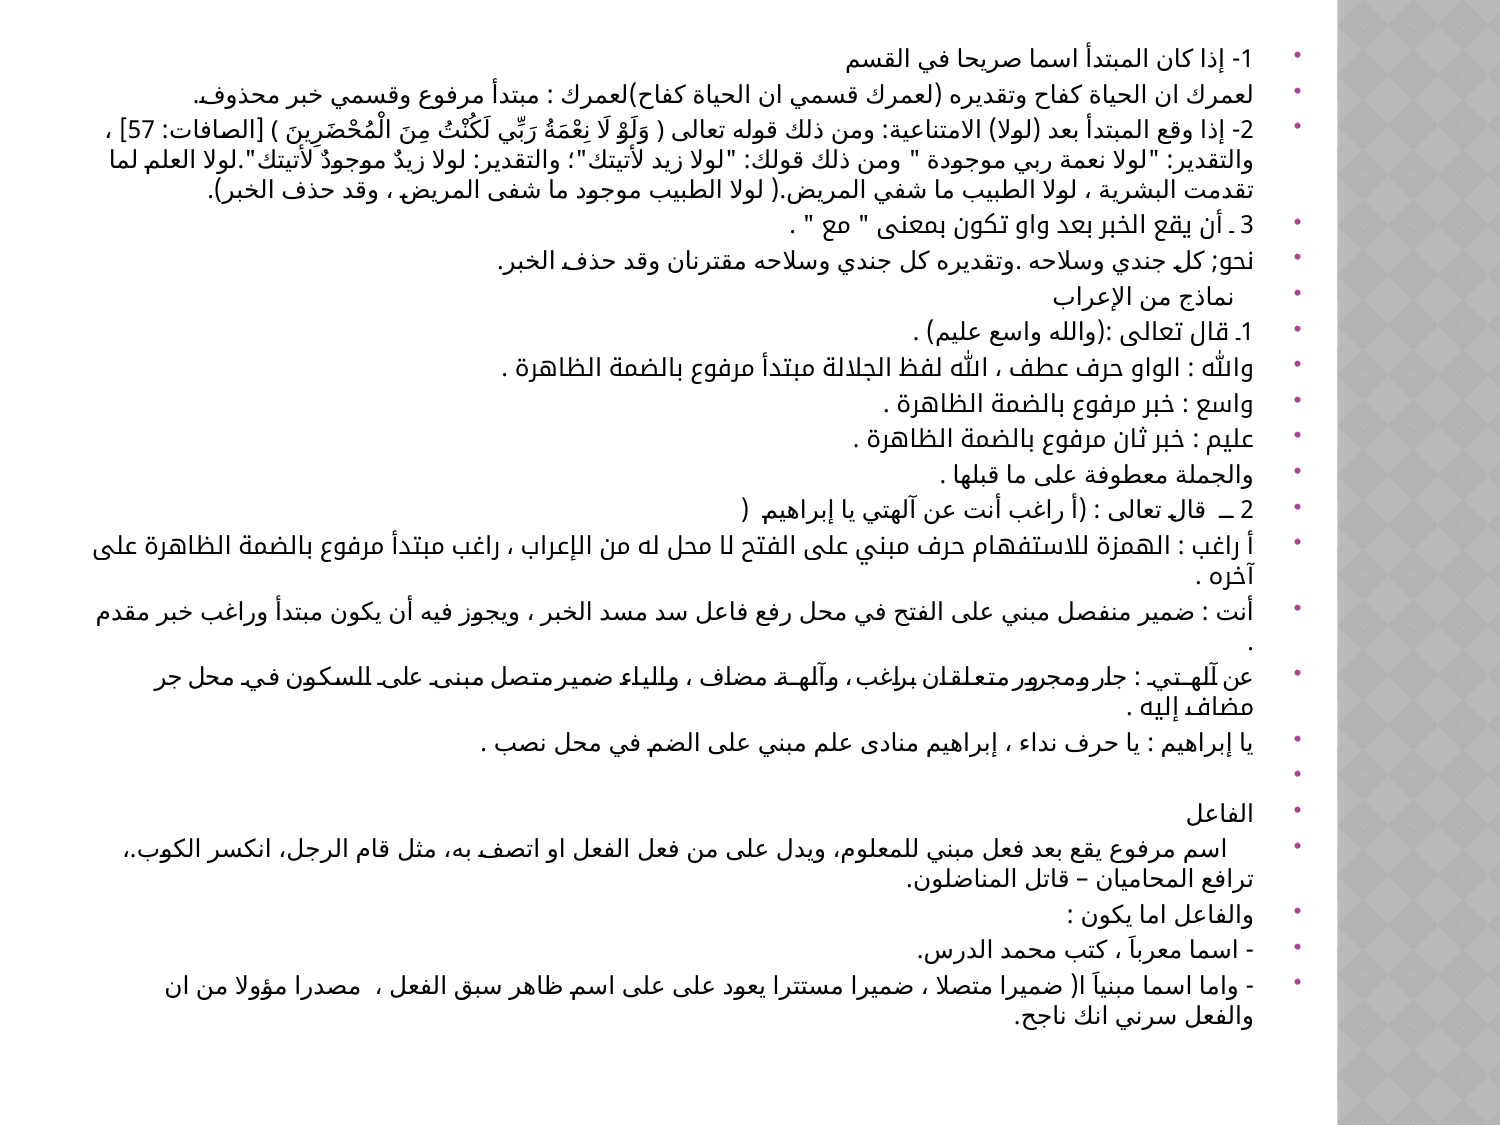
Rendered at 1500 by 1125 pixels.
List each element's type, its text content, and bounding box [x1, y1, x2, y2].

list ‍1- إذا كان المبتدأ اسما صريحا في القسم لعمرك ان الحياة كفاح وتقديره (لعمرك قسمي ان الحياة كفاح)لعمرك : مبتدأ مرفوع وقسمي خبر محذوف. 2- إذا وقع المبتدأ بعد (لولا) الامتناعية: ومن ذلك قوله تعالى ﴿ وَلَوْ لَا نِعْمَةُ رَبِّي لَكُنْتُ مِنَ الْمُحْضَرِينَ ﴾ [الصافات: 57] ، والتقدير: "لولا نعمة ربي موجودة " ومن ذلك قولك: "لولا زيد لأتيتك"؛ والتقدير: لولا زيدٌ موجودٌ لأتيتك".لولا العلم لما تقدمت البشرية ، لولا الطبيب ما شفي المريض.( لولا الطبيب موجود ما شفى المريض ، وقد حذف الخبر). 3 ـ أن يقع الخبر بعد واو تكون بمعنى " مع " . نحو; كل جندي وسلاحه .وتقديره كل جندي وسلاحه مقترنان وقد حذف الخبر. نماذج من الإعراب 1ـ قال تعالى :(والله واسع عليم) . والله : الواو حرف عطف ، الله لفظ الجلالة مبتدأ مرفوع بالضمة الظاهرة . واسع : خبر مرفوع بالضمة الظاهرة . عليم : خبر ثان مرفوع بالضمة الظاهرة . والجملة معطوفة على ما قبلها . 2 ــ قال تعالى : (أ راغب أنت عن آلهتي يا إبراهيم ( أ راغب : الهمزة للاستفهام حرف مبني على الفتح لا محل له من الإعراب ، راغب مبتدأ مرفوع بالضمة الظاهرة على آخره . أنت : ضمير منفصل مبني على الفتح في محل رفع فاعل سد مسد الخبر ، ويجوز فيه أن يكون مبتدأ وراغب خبر مقدم . عن آلهتي : جار ومجرور متعلقان براغب ، وآلهة مضاف ، والياء ضمير متصل مبنى على السكون في محل جر مضاف إليه . يا إبراهيم : يا حرف نداء ، إبراهيم منادى علم مبني على الضم في محل نصب . الفاعل اسم مرفوع يقع بعد فعل مبني للمعلوم، ويدل على من فعل الفعل او اتصف به، مثل قام الرجل، انكسر الكوب.، ترافع المحاميان – قاتل المناضلون. والفاعل اما يكون : - اسما معرباَ ، كتب محمد الدرس. - واما اسما مبنياَ ا( ضميرا متصلا ، ضميرا مستترا يعود على على اسم ظاهر سبق الفعل ، مصدرا مؤولا من ان والفعل سرني انك ناجح. [75, 35, 1313, 1059]
